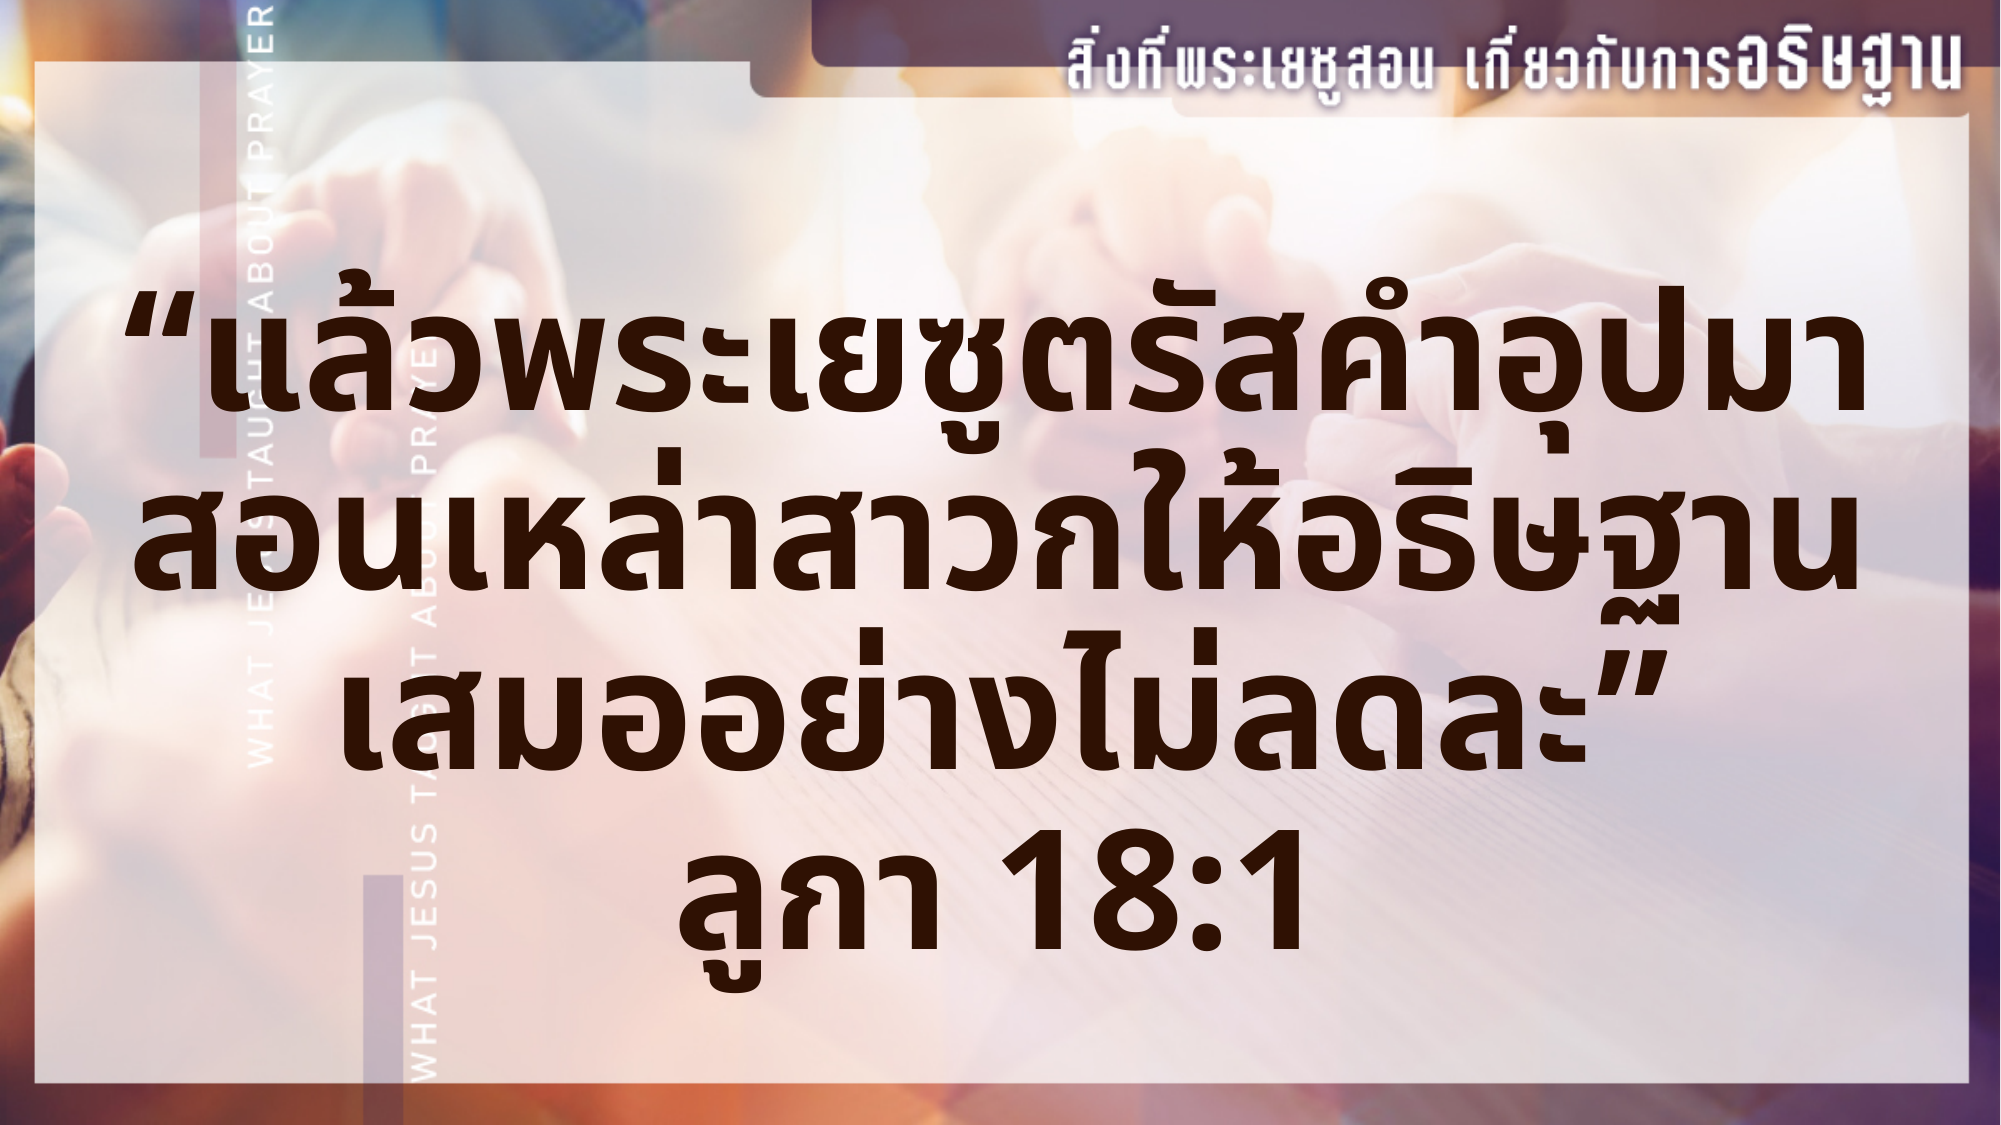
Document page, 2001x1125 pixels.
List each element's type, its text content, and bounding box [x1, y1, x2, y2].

picture [0, 0, 2001, 1125]
text_box “แล้วพระเยซูตรัสคำอุปมาสอนเหล่าสาวกให้อธิษฐานเสมออย่างไม่ลดละ” ‭‭ลูกา 18:1 [63, 258, 1937, 994]
